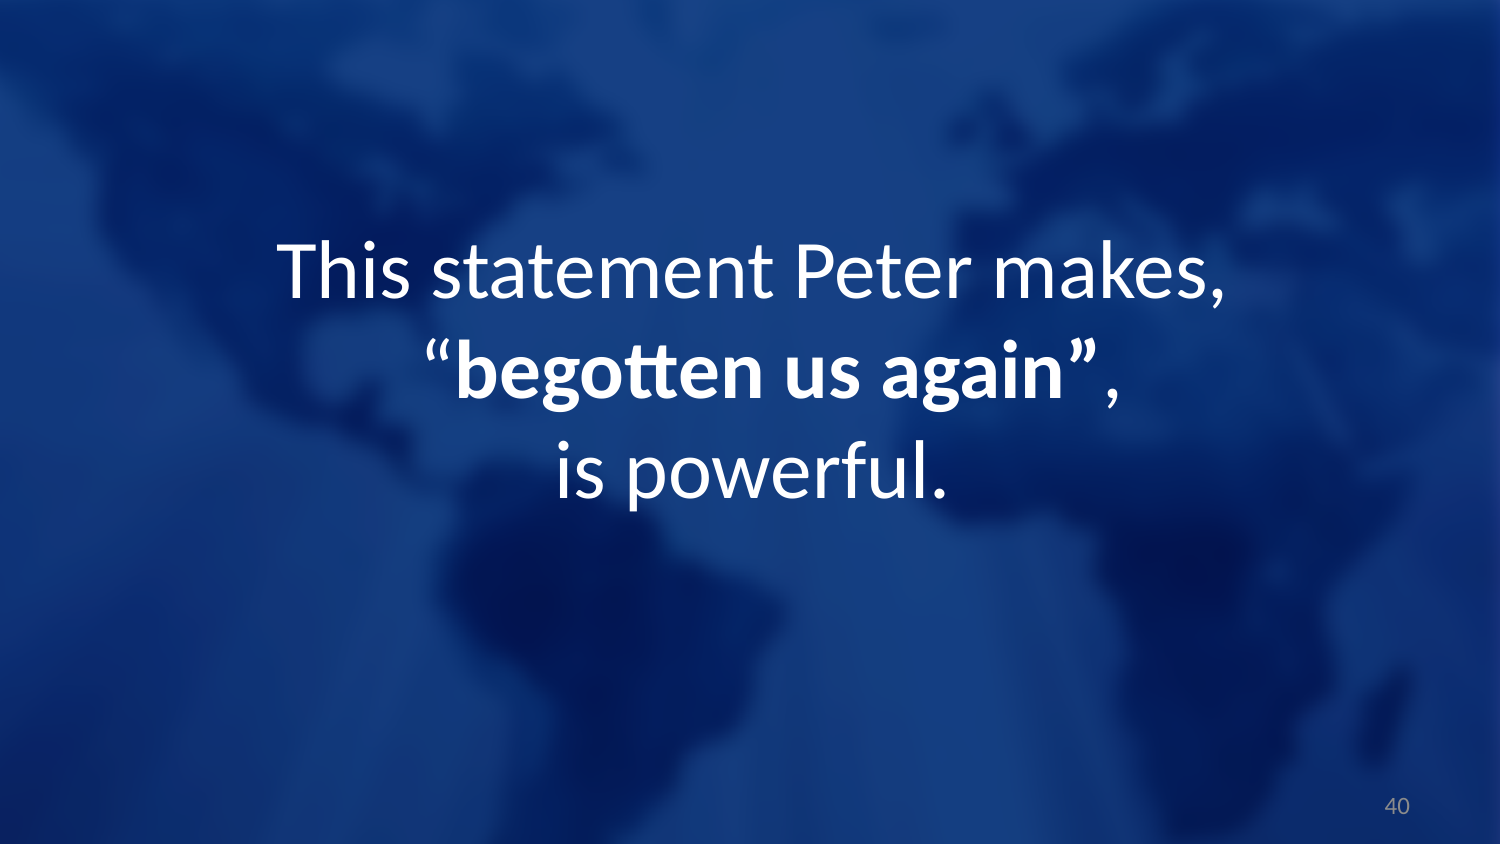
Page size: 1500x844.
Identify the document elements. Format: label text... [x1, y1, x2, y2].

slide_number 40 [1074, 782, 1425, 827]
picture [0, 0, 1500, 844]
list This statement Peter makes, “begotten us again”, is powerful. [151, 107, 1355, 741]
